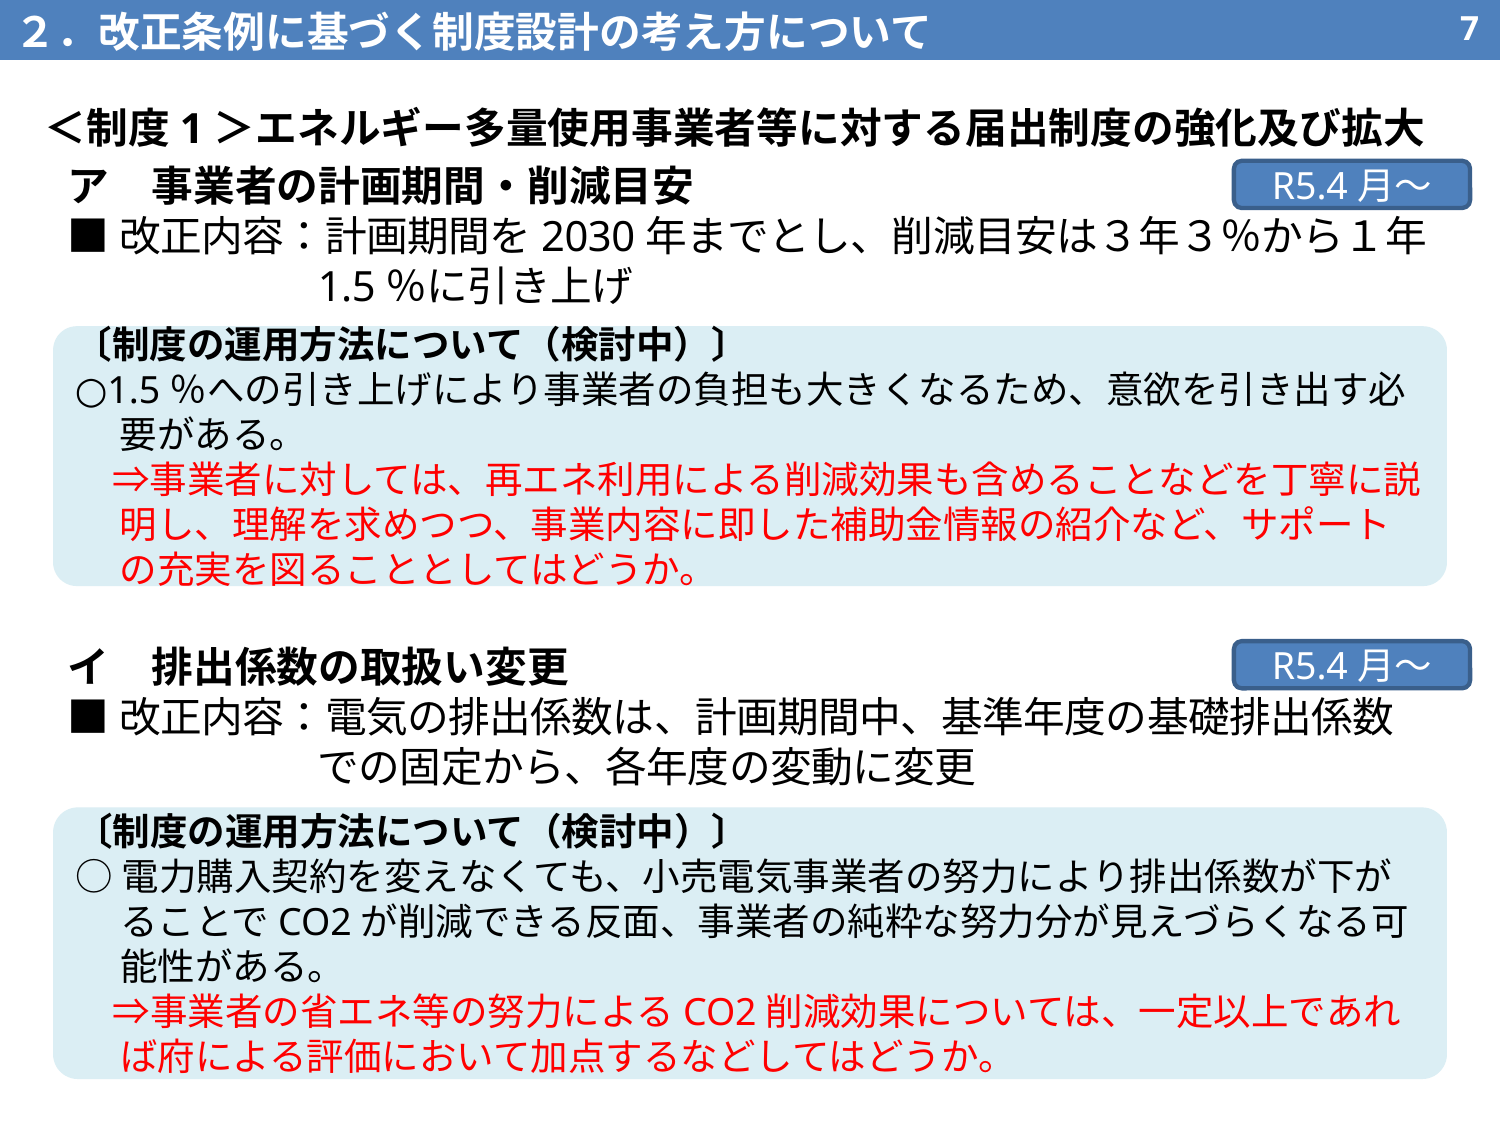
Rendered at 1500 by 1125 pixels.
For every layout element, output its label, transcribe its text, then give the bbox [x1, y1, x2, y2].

text_box R5.4月～ [1231, 638, 1473, 691]
text_box 〔制度の運用方法について（検討中）〕 ○1.5％への引き上げにより事業者の負担も大きくなるため、意欲を引き出す必要がある。 ⇒事業者に対しては、再エネ利用による削減効果も含めることなどを丁寧に説明し、理解を求めつつ、事業内容に即した補助金情報の紹介など、サポートの充実を図ることとしてはどうか。 [50, 324, 1450, 589]
text_box ア 事業者の計画期間・削減目安 ■改正内容：計画期間を2030年までとし、削減目安は３年３％から１年1.5％に引き上げ [53, 160, 1447, 318]
text_box 〔制度の運用方法について（検討中）〕 ○電力購入契約を変えなくても、小売電気事業者の努力により排出係数が下がることでCO2が削減できる反面、事業者の純粋な努力分が見えづらくなる可能性がある。 ⇒事業者の省エネ等の努力によるCO2削減効果については、一定以上であれば府による評価において加点するなどしてはどうか。 [50, 805, 1450, 1082]
text_box ＜制度1＞エネルギー多量使用事業者等に対する届出制度の強化及び拡大 [29, 78, 1471, 160]
text_box 6 [1319, 2, 1495, 57]
text_box イ 排出係数の取扱い変更 ■改正内容：電気の排出係数は、計画期間中、基準年度の基礎排出係数での固定から、各年度の変動に変更 [53, 633, 1447, 799]
text_box R5.4月～ [1231, 158, 1473, 211]
text_box ２．改正条例に基づく制度設計の考え方について [0, 0, 1158, 56]
